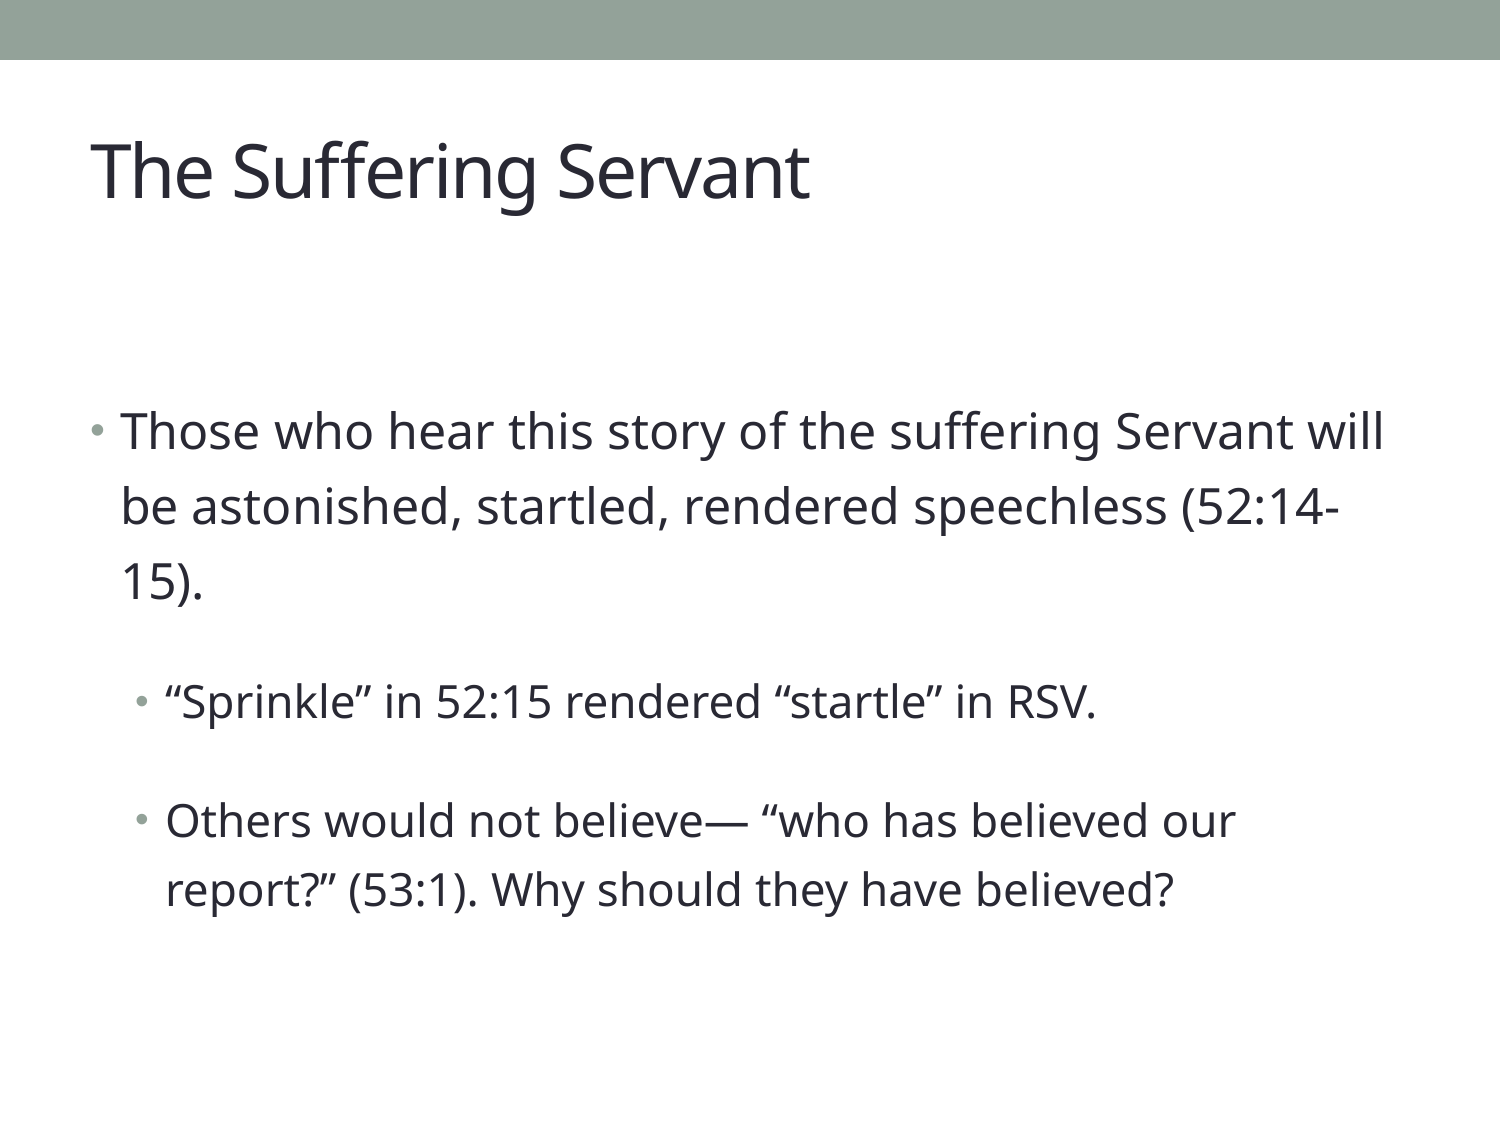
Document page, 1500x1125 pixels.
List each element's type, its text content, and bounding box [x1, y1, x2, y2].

title The Suffering Servant [75, 87, 1425, 250]
list Those who hear this story of the suffering Servant will be astonished, startled, rendered speechless (52:14-15). “Sprinkle” in 52:15 rendered “startle” in RSV. Others would not believe— “who has believed our report?” (53:1). Why should they have believed? [75, 262, 1425, 1038]
